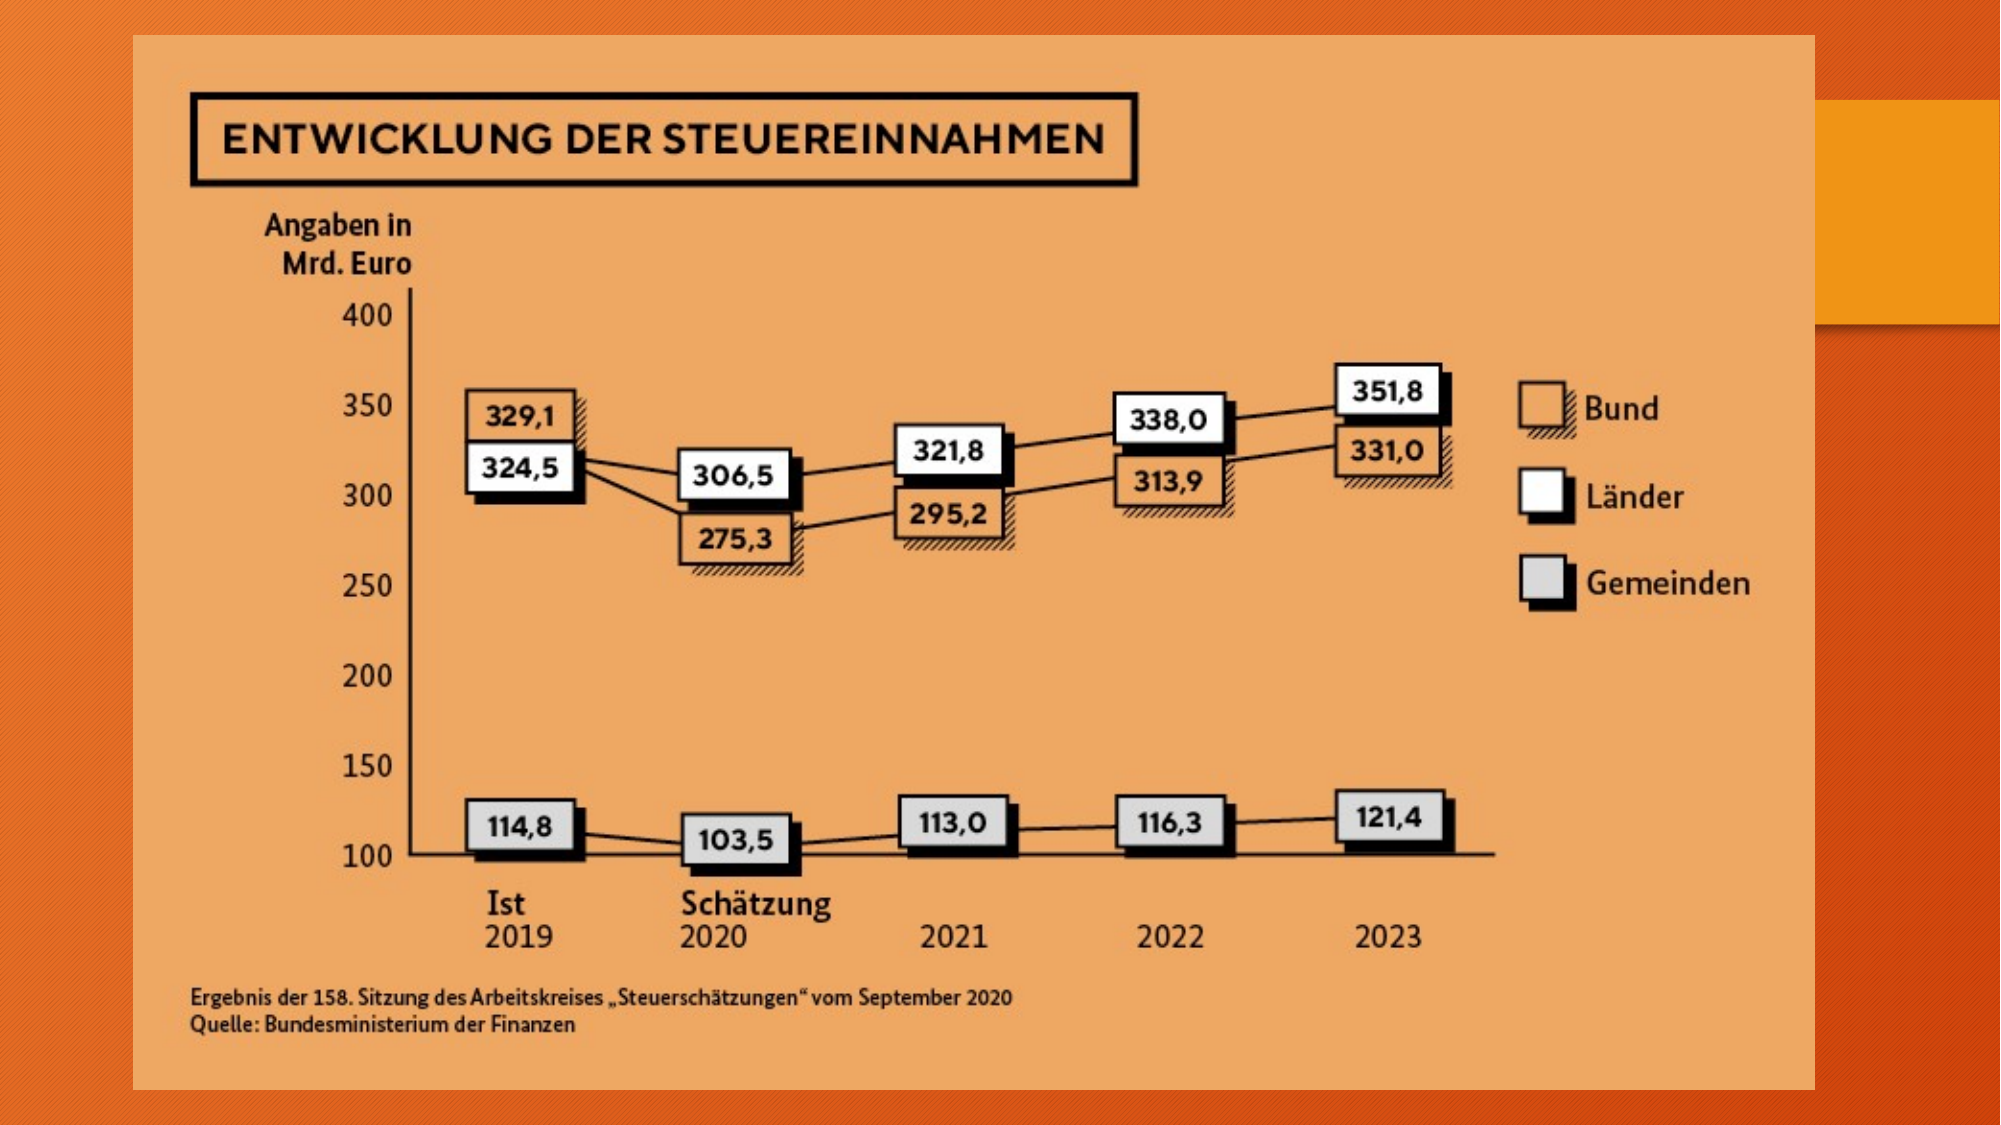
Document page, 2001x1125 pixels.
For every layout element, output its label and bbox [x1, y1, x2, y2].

list [133, 35, 1815, 1090]
picture [1815, 325, 2000, 347]
